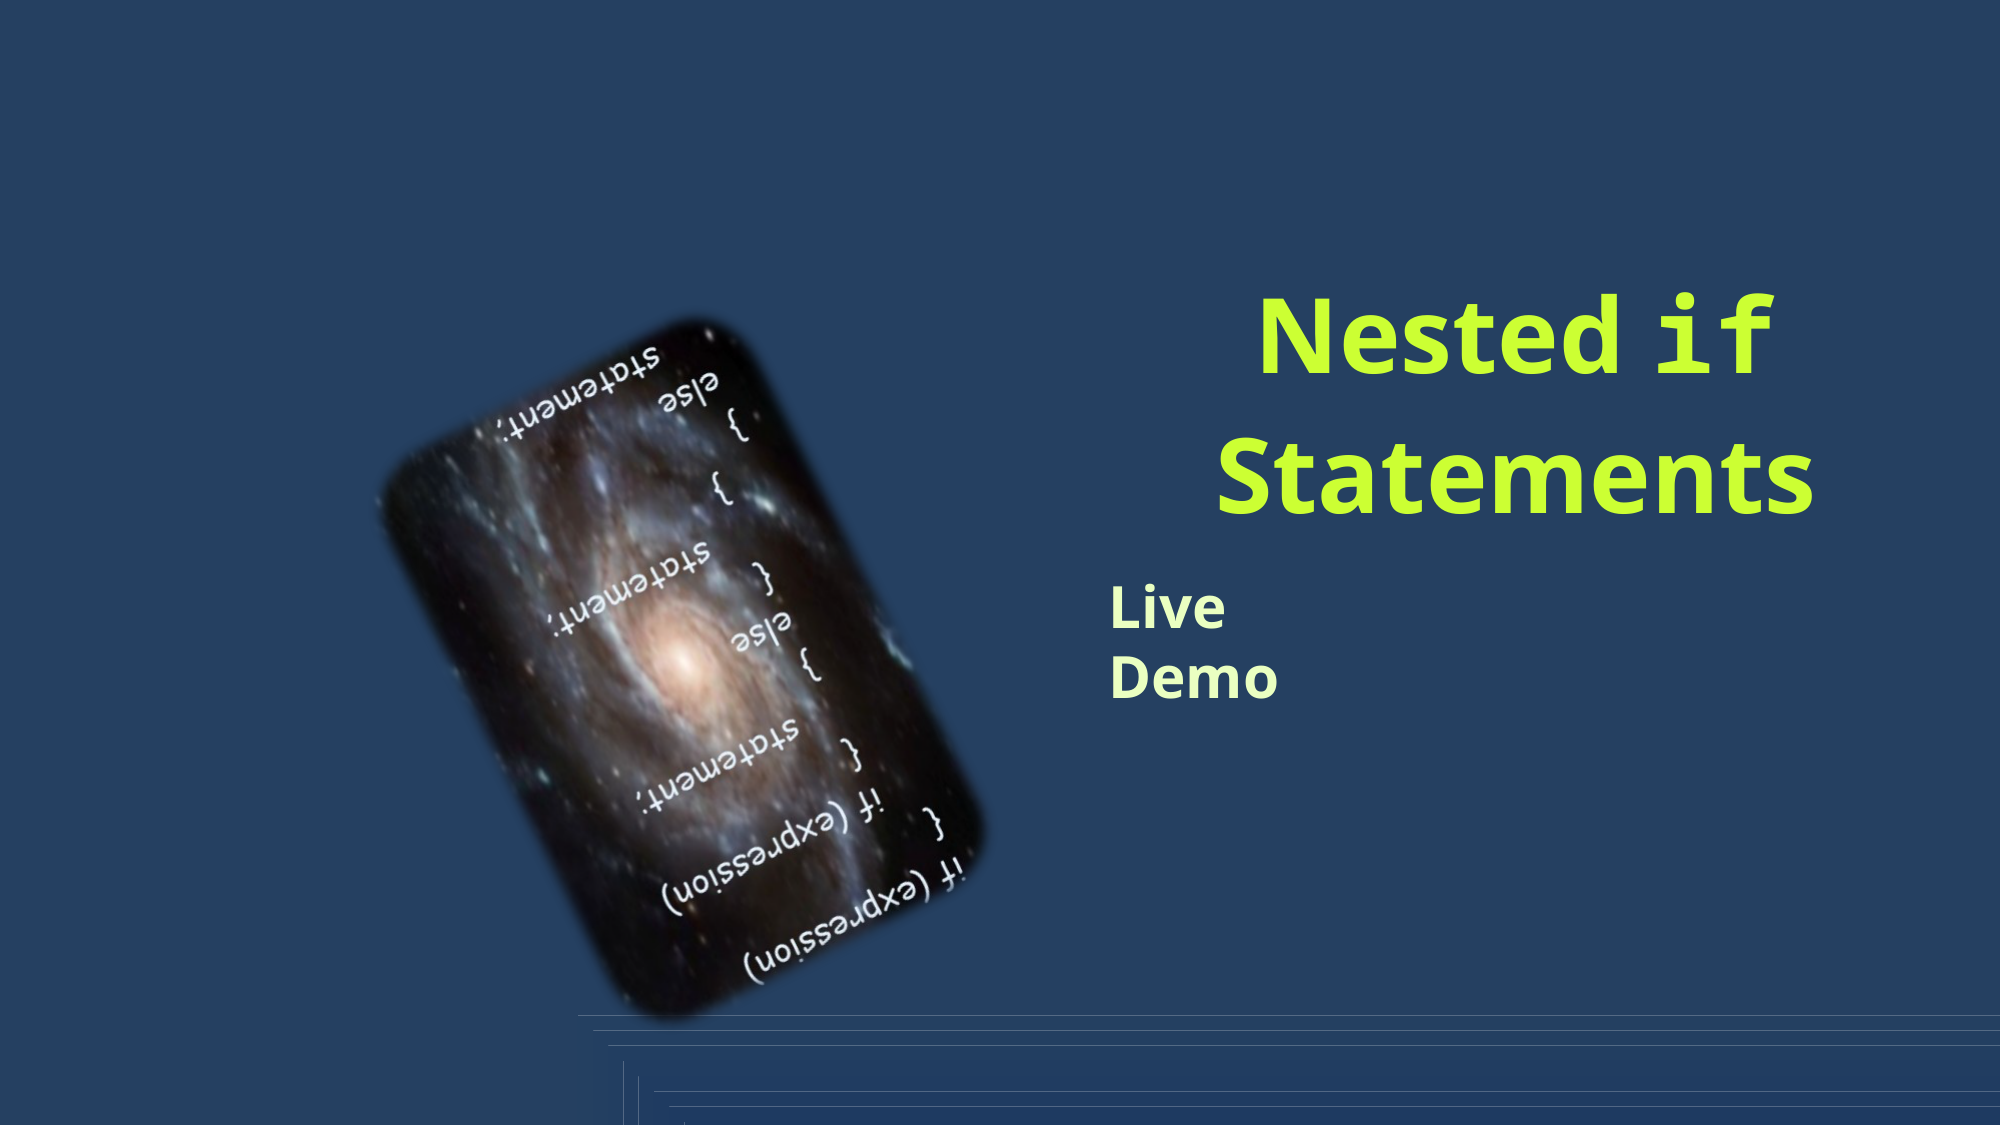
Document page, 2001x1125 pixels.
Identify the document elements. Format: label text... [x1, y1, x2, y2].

text_box Live Demo [1106, 570, 1379, 711]
title Nested if Statements [539, 268, 1961, 534]
text_box [364, 302, 1002, 1038]
